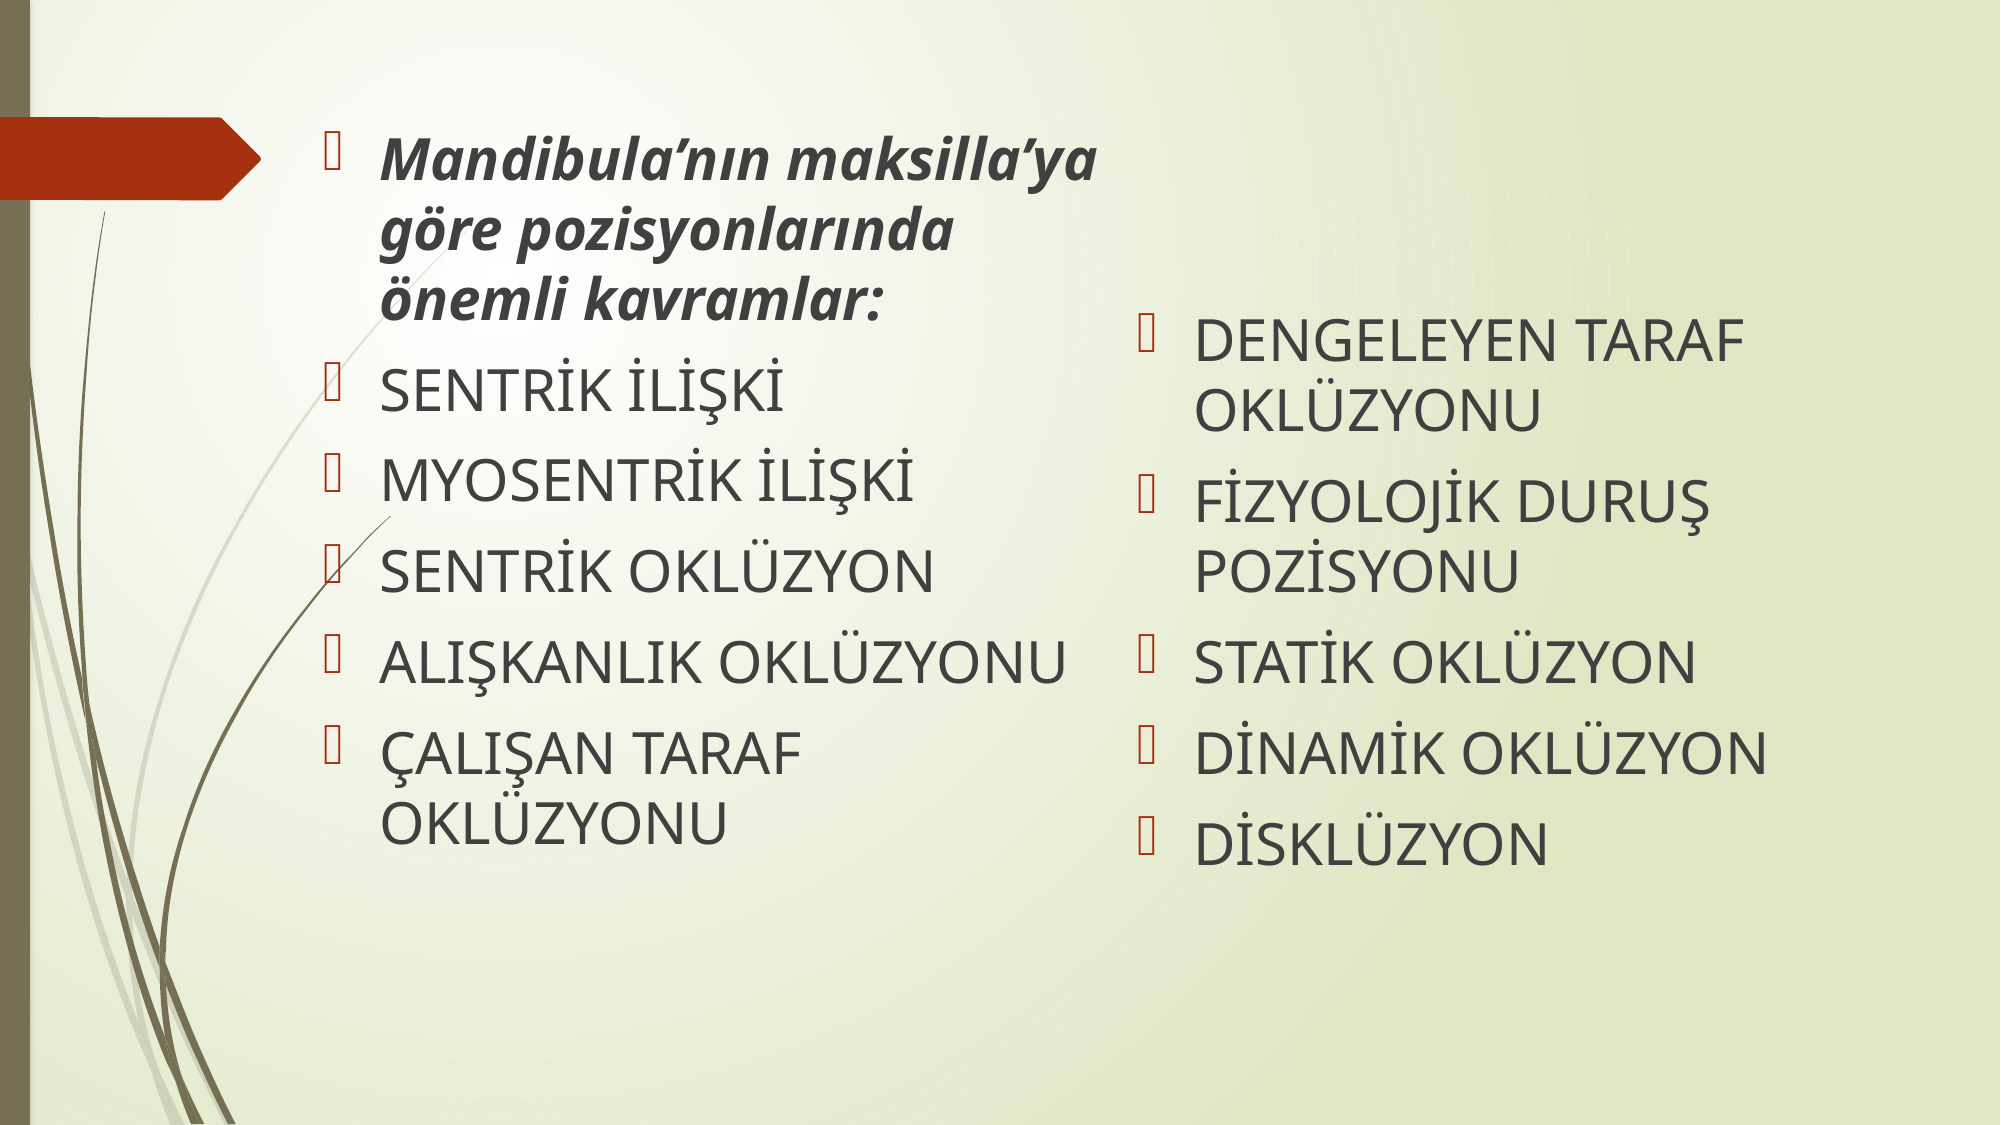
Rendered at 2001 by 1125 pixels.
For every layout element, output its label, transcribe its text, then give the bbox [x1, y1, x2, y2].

list Mandibula’nın maksilla’ya göre pozisyonlarında önemli kavramlar: SENTRİK İLİŞKİ MYOSENTRİK İLİŞKİ SENTRİK OKLÜZYON ALIŞKANLIK OKLÜZYONU ÇALIŞAN TARAF OKLÜZYONU DENGELEYEN TARAF OKLÜZYONU FİZYOLOJİK DURUŞ POZİSYONU STATİK OKLÜZYON DİNAMİK OKLÜZYON DİSKLÜZYON [307, 114, 1966, 1125]
